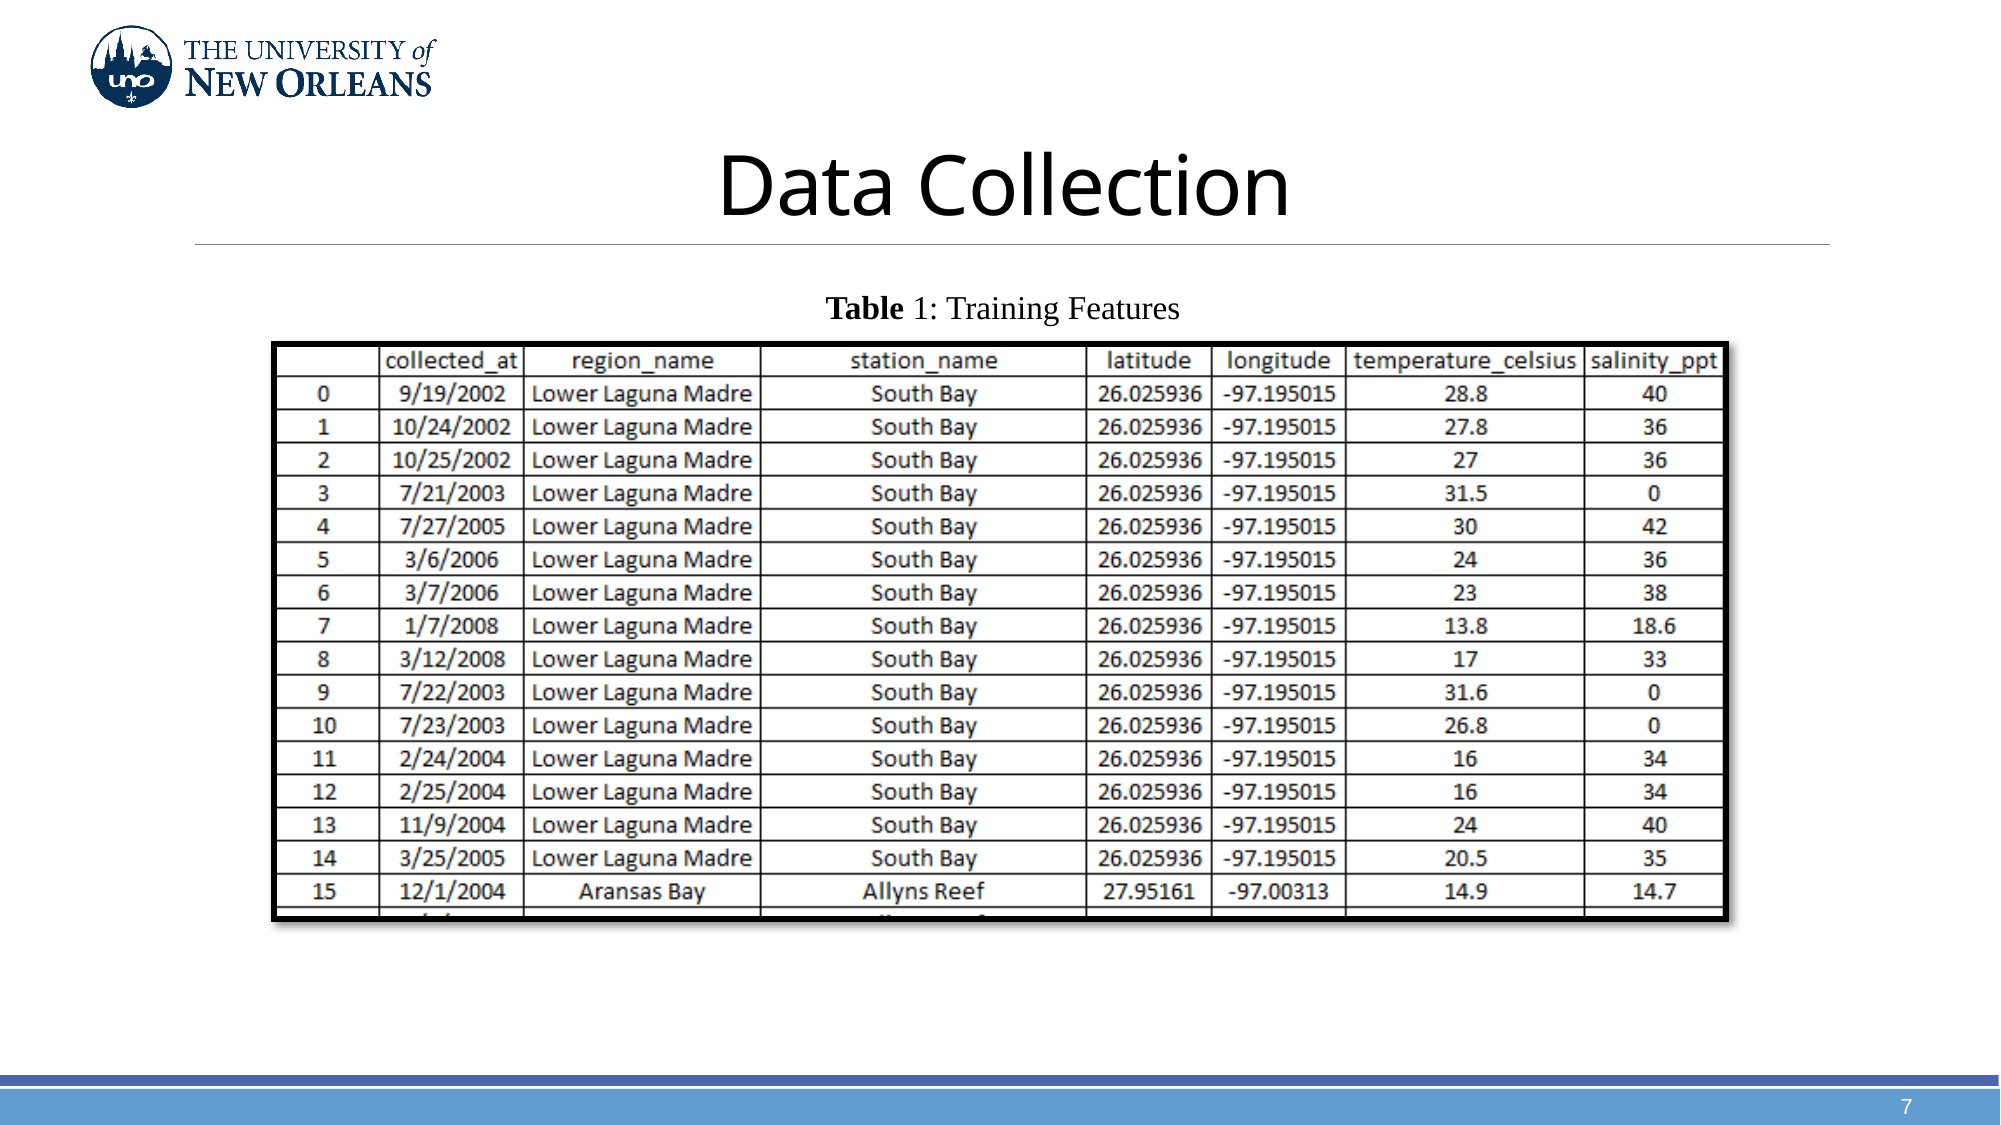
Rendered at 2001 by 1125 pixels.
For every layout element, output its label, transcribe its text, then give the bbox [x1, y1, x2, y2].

slide_number 7 [1712, 1075, 1928, 1125]
picture [276, 346, 1724, 917]
text_box Table 1: Training Features [238, 258, 1768, 334]
title Data Collection [180, 47, 1830, 240]
picture [86, 16, 440, 114]
